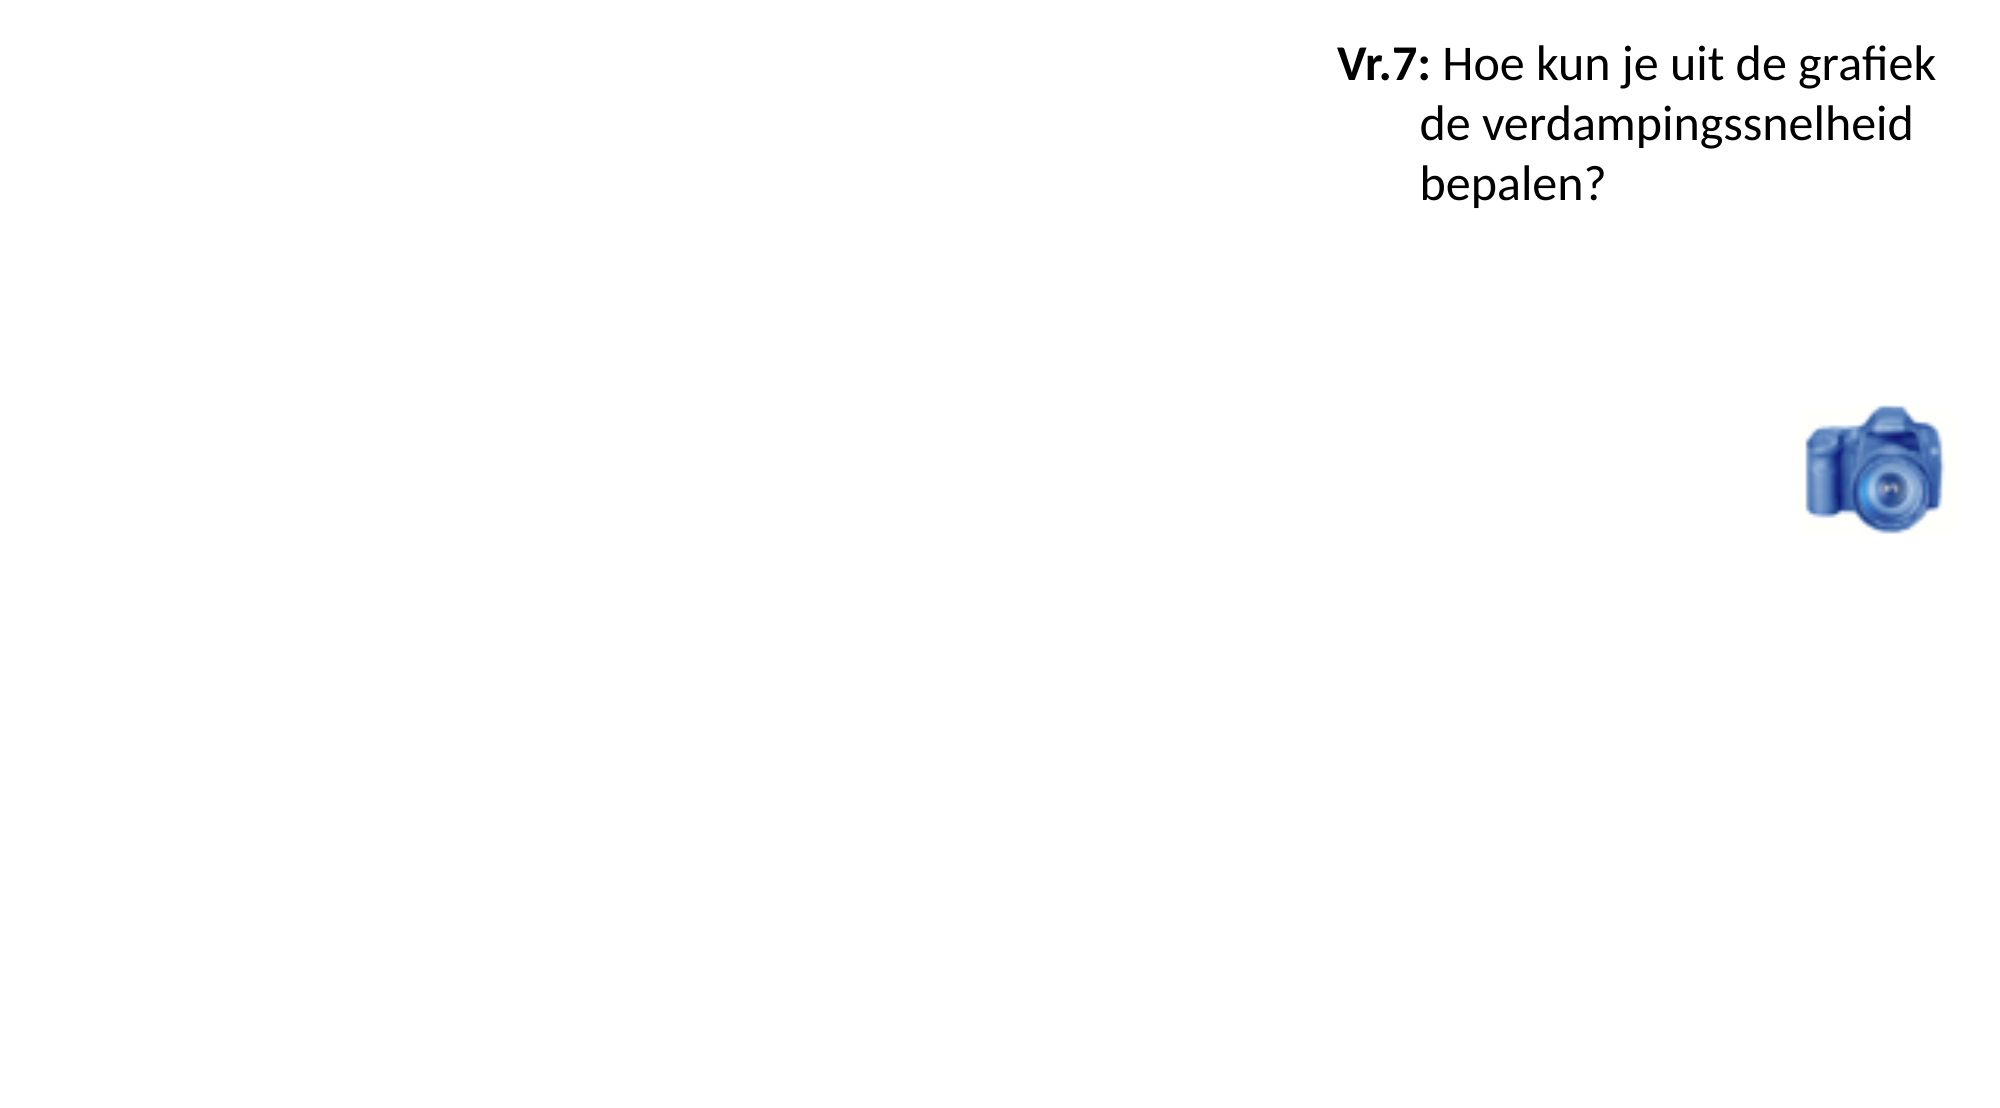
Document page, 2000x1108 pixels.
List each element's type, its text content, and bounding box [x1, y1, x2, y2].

text_box Vr.7: Hoe kun je uit de grafiek de verdampingssnelheid bepalen? [1337, 29, 1979, 211]
picture [1798, 404, 1955, 537]
